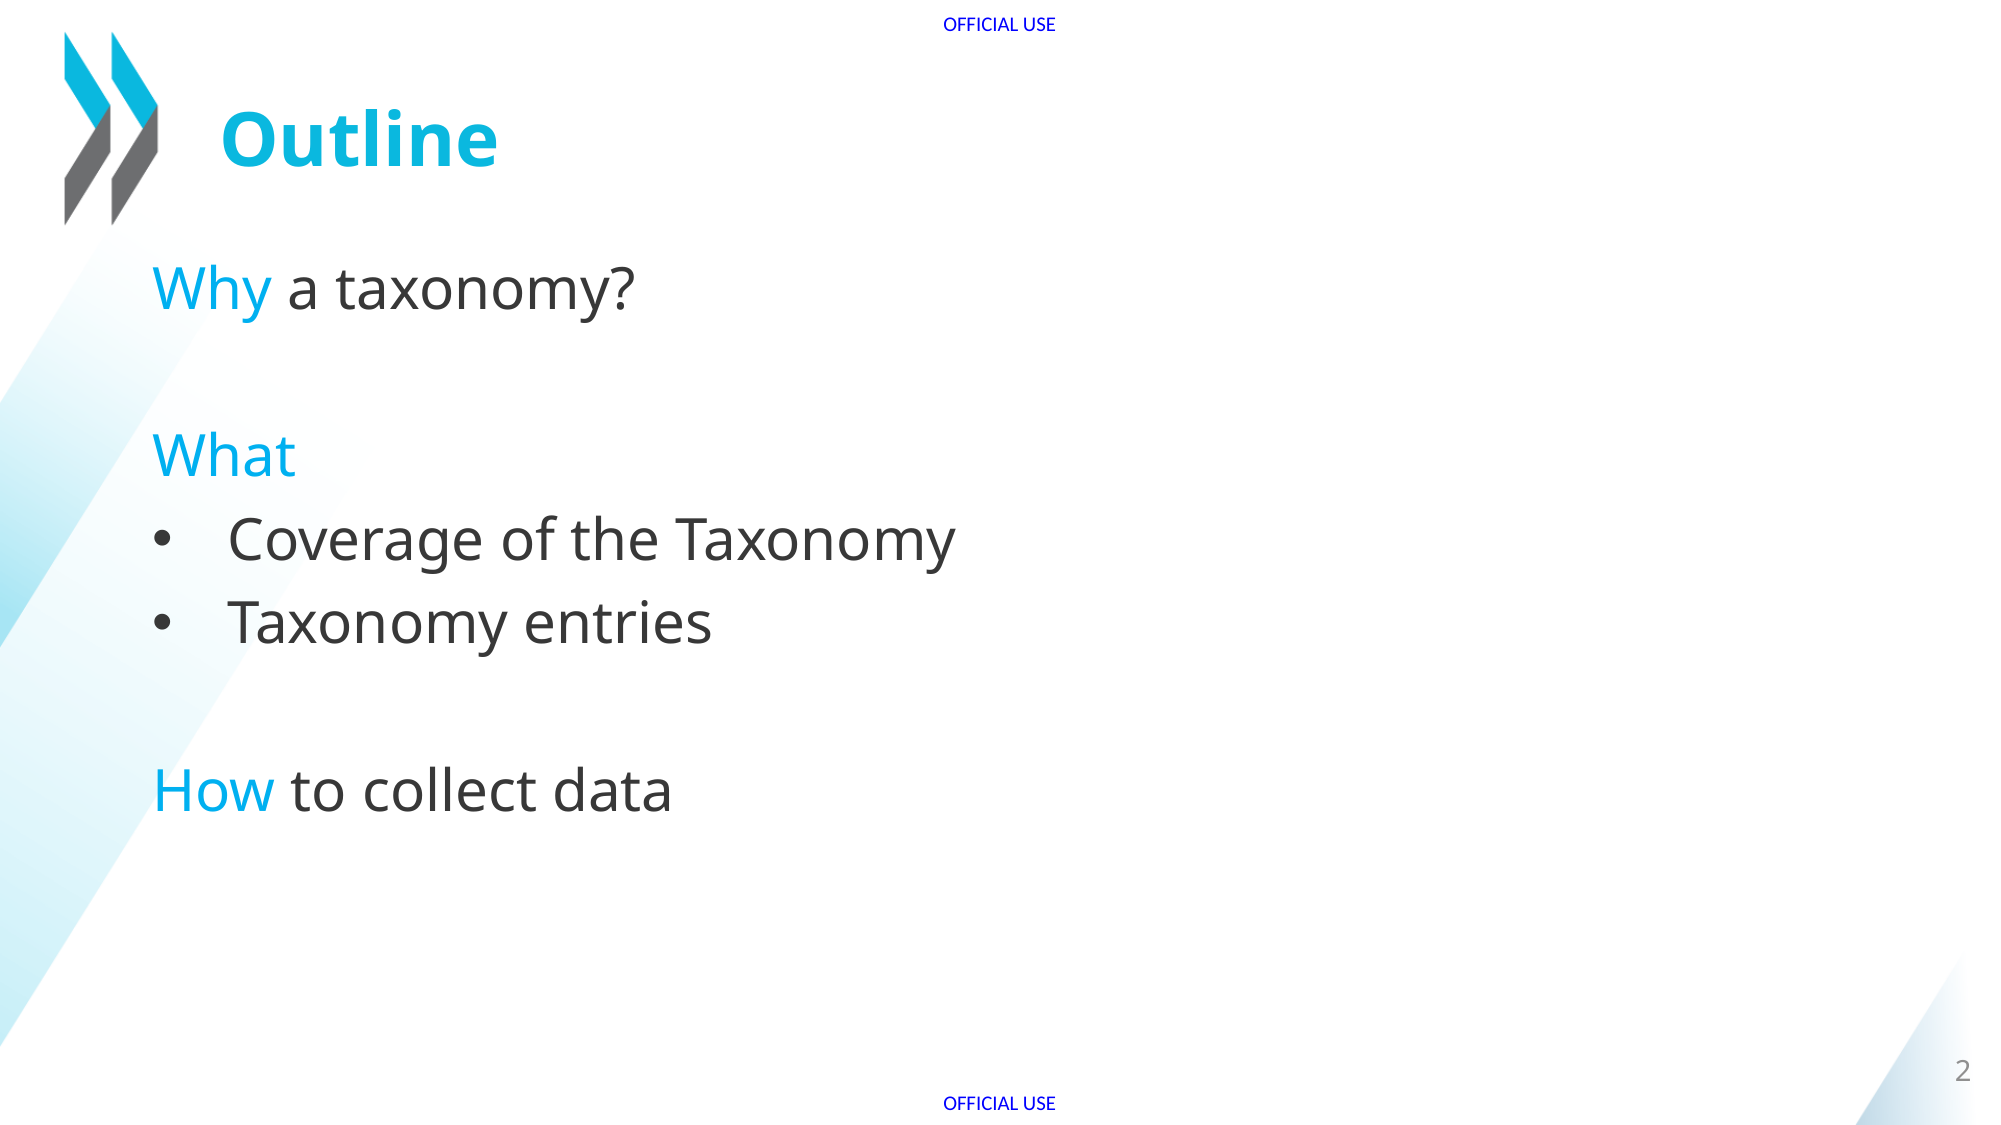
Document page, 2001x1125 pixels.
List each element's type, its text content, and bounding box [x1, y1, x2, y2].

list Why a taxonomy? What Coverage of the Taxonomy Taxonomy entries How to collect data [137, 251, 1796, 966]
title Outline [204, 34, 1863, 252]
picture [0, 0, 2001, 1125]
slide_number 2 [1536, 1042, 1987, 1103]
